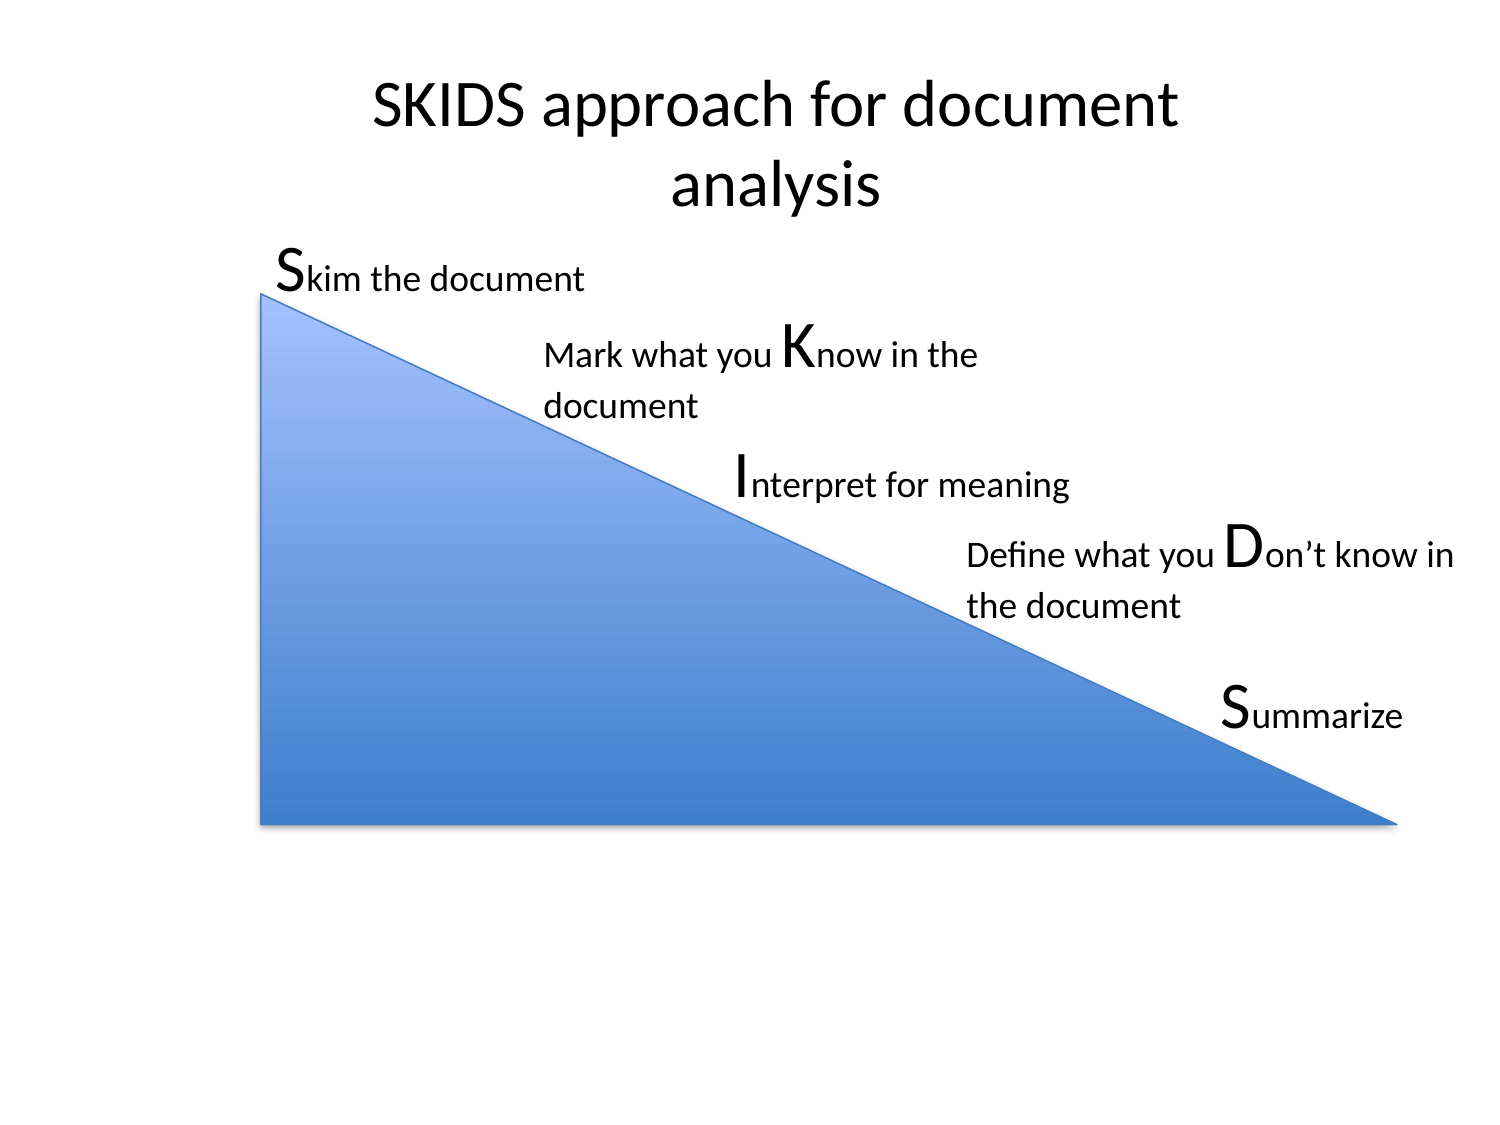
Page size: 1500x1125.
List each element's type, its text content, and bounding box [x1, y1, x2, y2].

text_box Define what you Don’t know in the document [951, 493, 1500, 634]
text_box SKIDS approach for document analysis [337, 52, 1215, 228]
text_box [260, 312, 1398, 826]
text_box Summarize [1206, 654, 1448, 749]
text_box Mark what you Know in the document [528, 293, 1150, 434]
text_box Skim the document [260, 217, 799, 312]
text_box Interpret for meaning [719, 423, 1215, 519]
